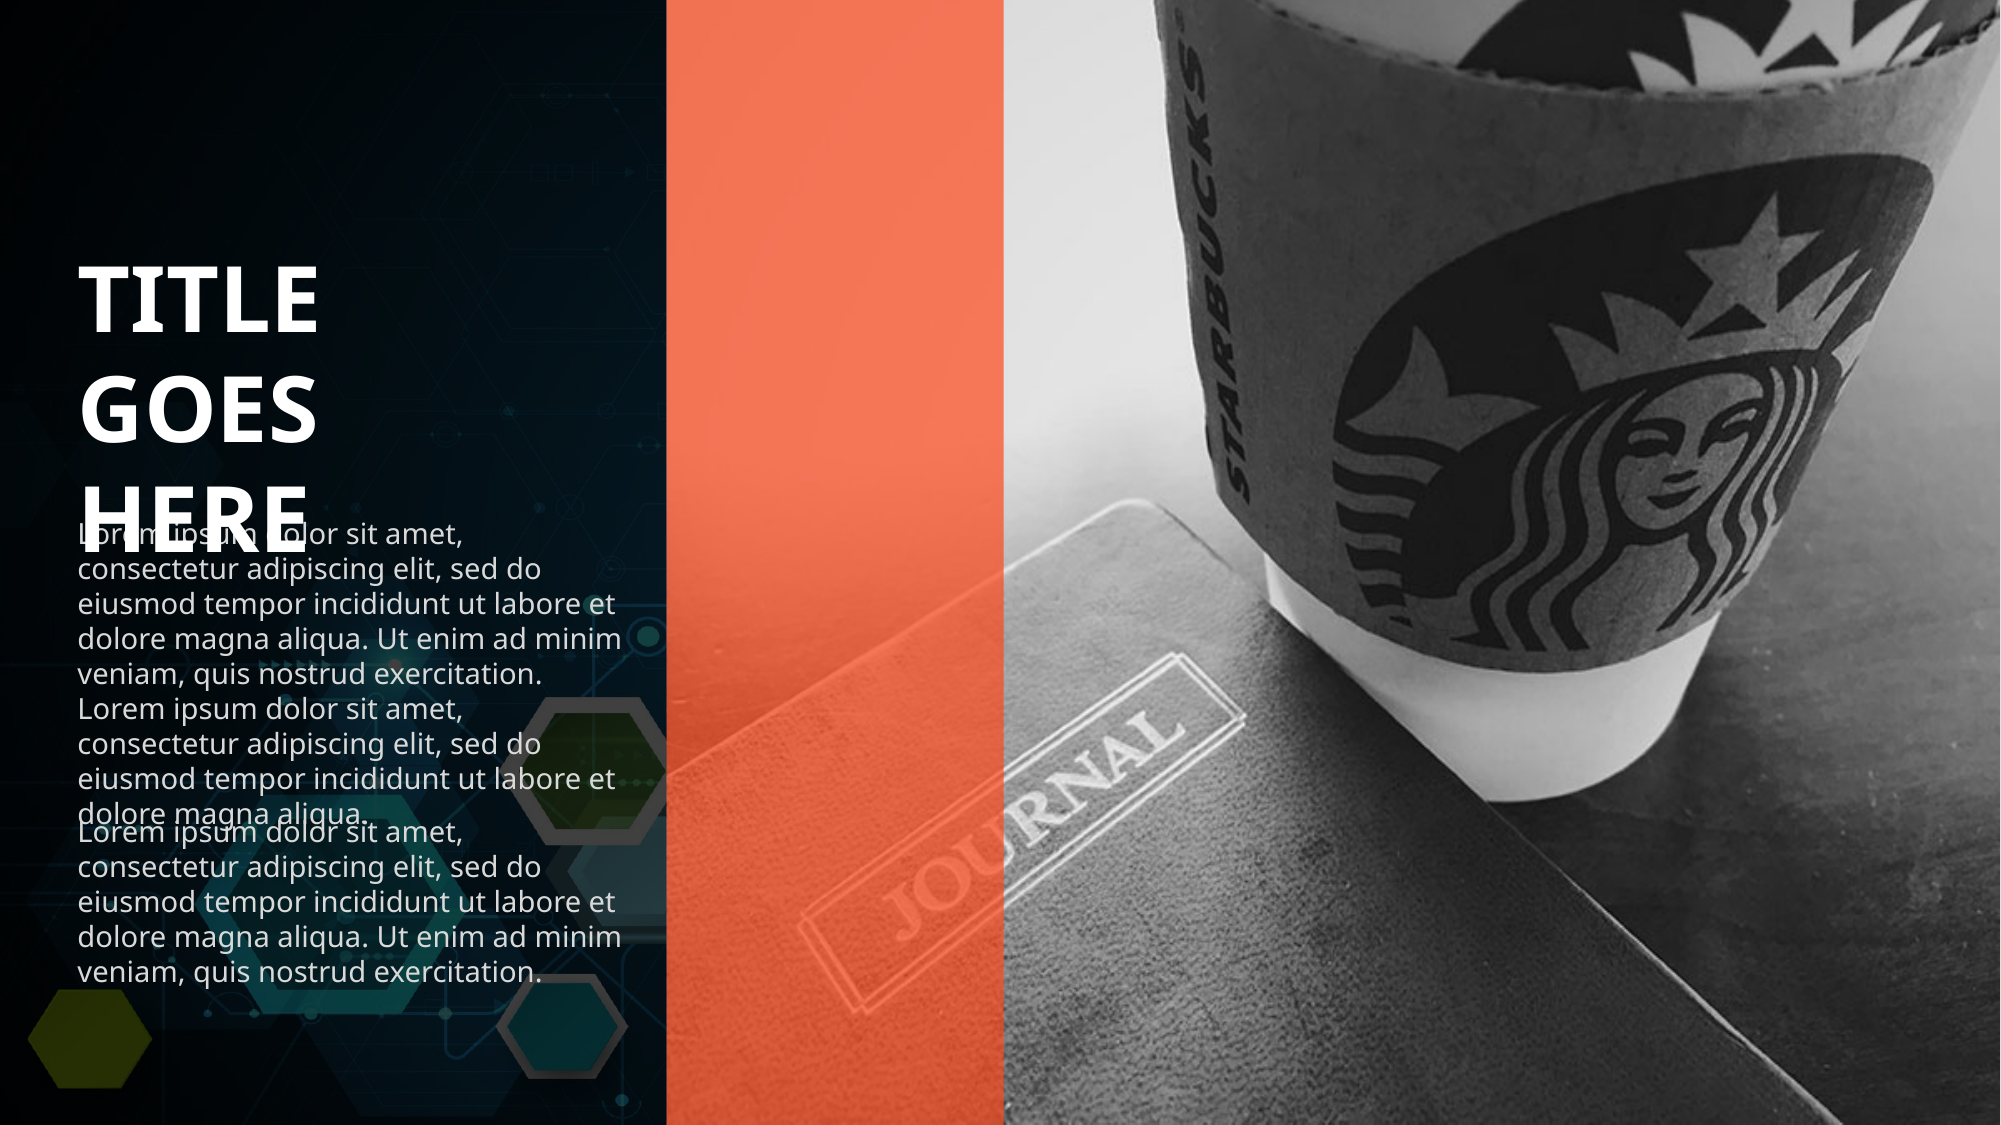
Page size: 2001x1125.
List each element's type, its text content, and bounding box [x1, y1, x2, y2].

text_box Lorem ipsum dolor sit amet, consectetur adipiscing elit, sed do eiusmod tempor incididunt ut labore et dolore magna aliqua. Ut enim ad minim veniam, quis nostrud exercitation. [62, 805, 643, 996]
text_box [1005, 0, 2000, 1125]
text_box [666, 0, 1005, 1125]
picture [0, 0, 666, 1125]
text_box Lorem ipsum dolor sit amet, consectetur adipiscing elit, sed do eiusmod tempor incididunt ut labore et dolore magna aliqua. Ut enim ad minim veniam, quis nostrud exercitation. Lorem ipsum dolor sit amet, consectetur adipiscing elit, sed do eiusmod tempor incididunt ut labore et dolore magna aliqua. [62, 507, 643, 805]
text_box TITLE GOES HERE [62, 233, 549, 578]
